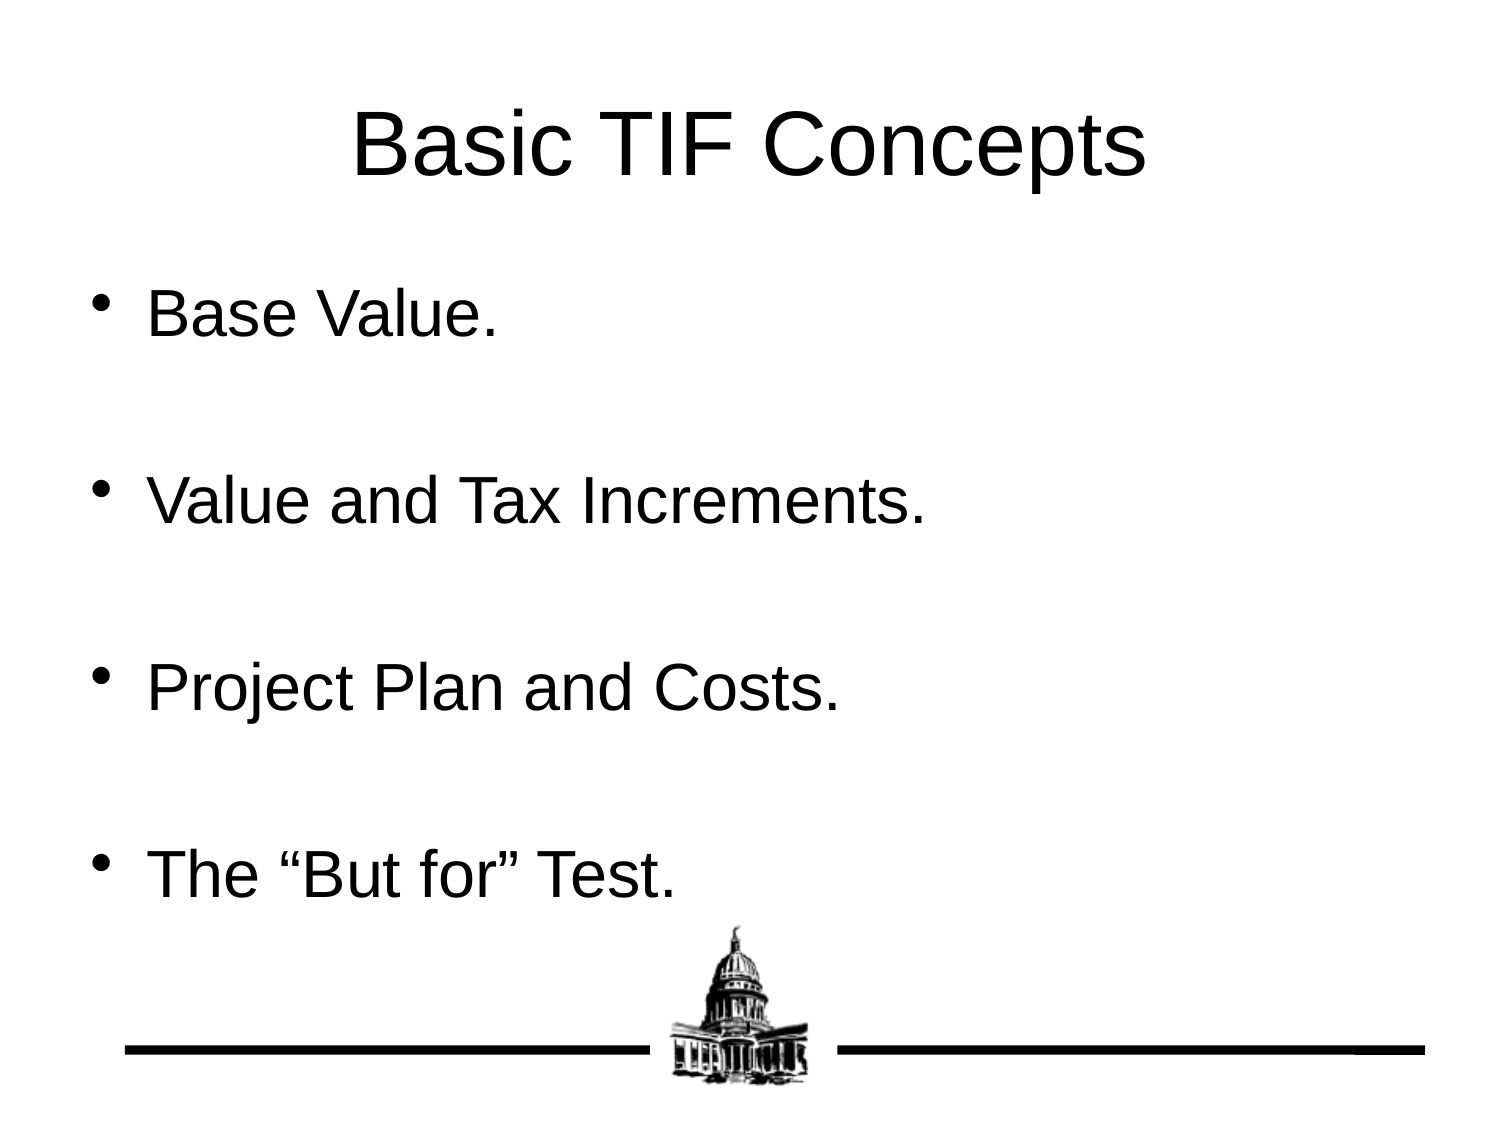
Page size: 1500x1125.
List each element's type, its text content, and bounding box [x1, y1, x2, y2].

title Basic TIF Concepts [75, 45, 1425, 233]
list Base Value. Value and Tax Increments. Project Plan and Costs. The “But for” Test. [75, 262, 1425, 1005]
picture [650, 1005, 838, 1125]
